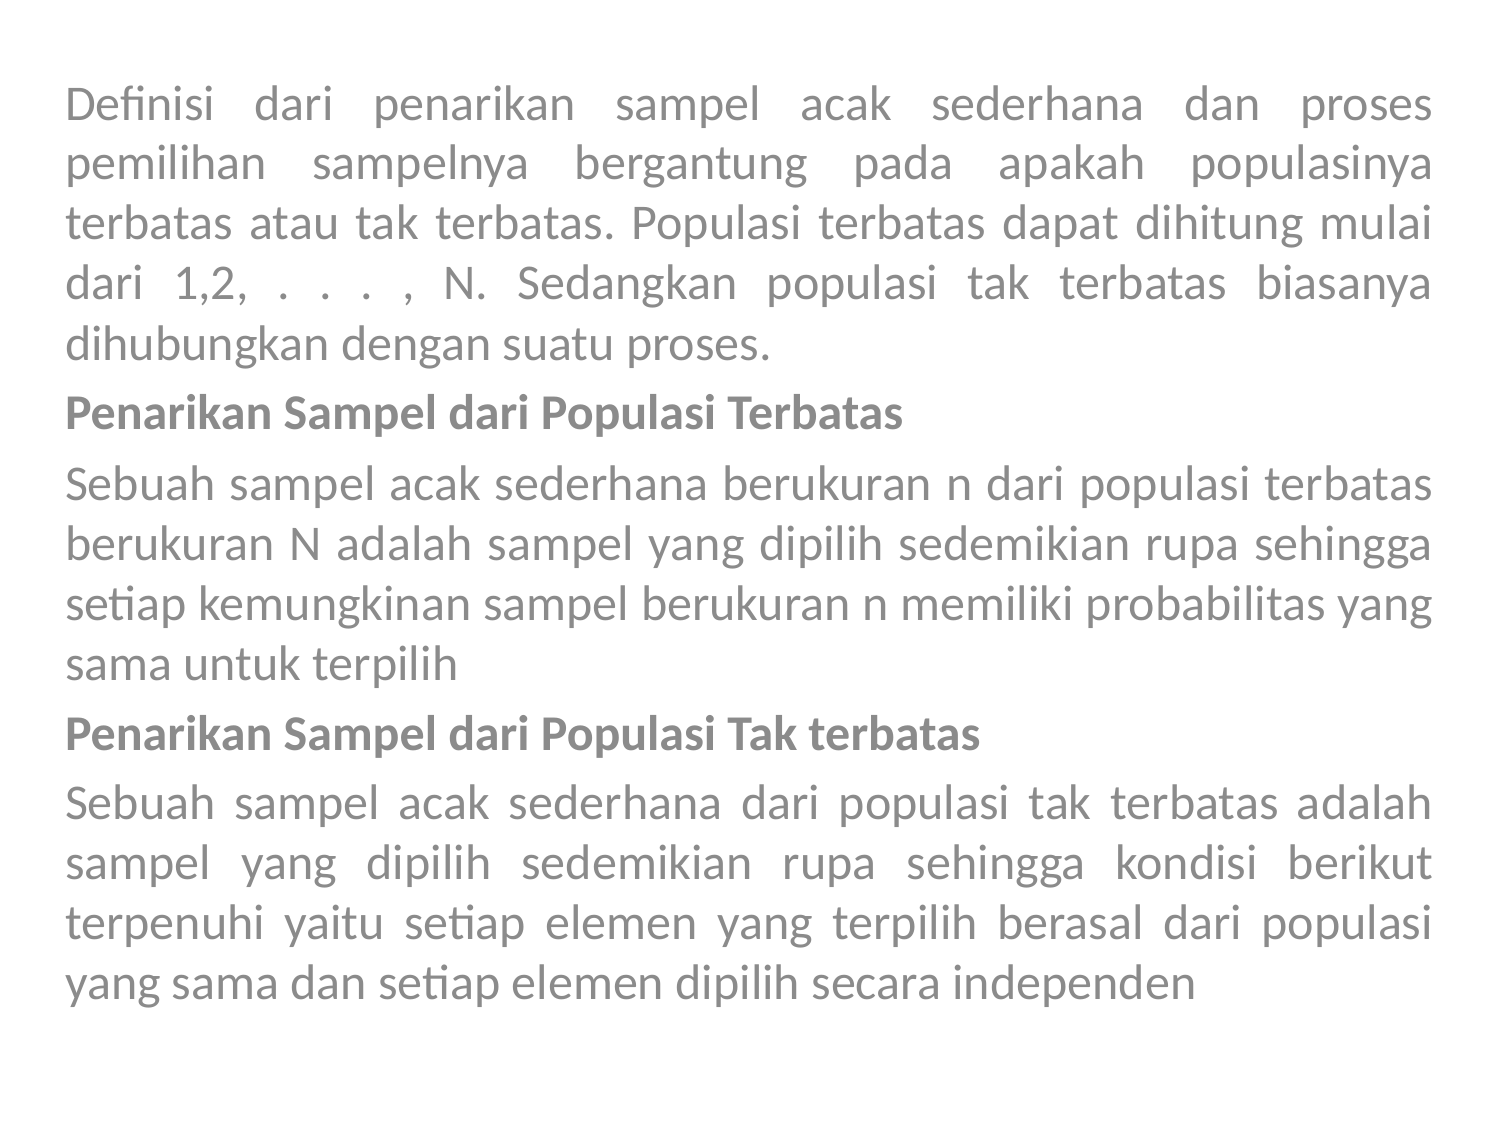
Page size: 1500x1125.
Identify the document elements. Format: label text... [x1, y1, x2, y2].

subtitle Definisi dari penarikan sampel acak sederhana dan proses pemilihan sampelnya bergantung pada apakah populasinya terbatas atau tak terbatas. Populasi terbatas dapat dihitung mulai dari 1,2, . . . , N. Sedangkan populasi tak terbatas biasanya dihubungkan dengan suatu proses. Penarikan Sampel dari Populasi Terbatas Sebuah sampel acak sederhana berukuran n dari populasi terbatas berukuran N adalah sampel yang dipilih sedemikian rupa sehingga setiap kemungkinan sampel berukuran n memiliki probabilitas yang sama untuk terpilih Penarikan Sampel dari Populasi Tak terbatas Sebuah sampel acak sederhana dari populasi tak terbatas adalah sampel yang dipilih sedemikian rupa sehingga kondisi berikut terpenuhi yaitu setiap elemen yang terpilih berasal dari populasi yang sama dan setiap elemen dipilih secara independen [50, 62, 1449, 1052]
